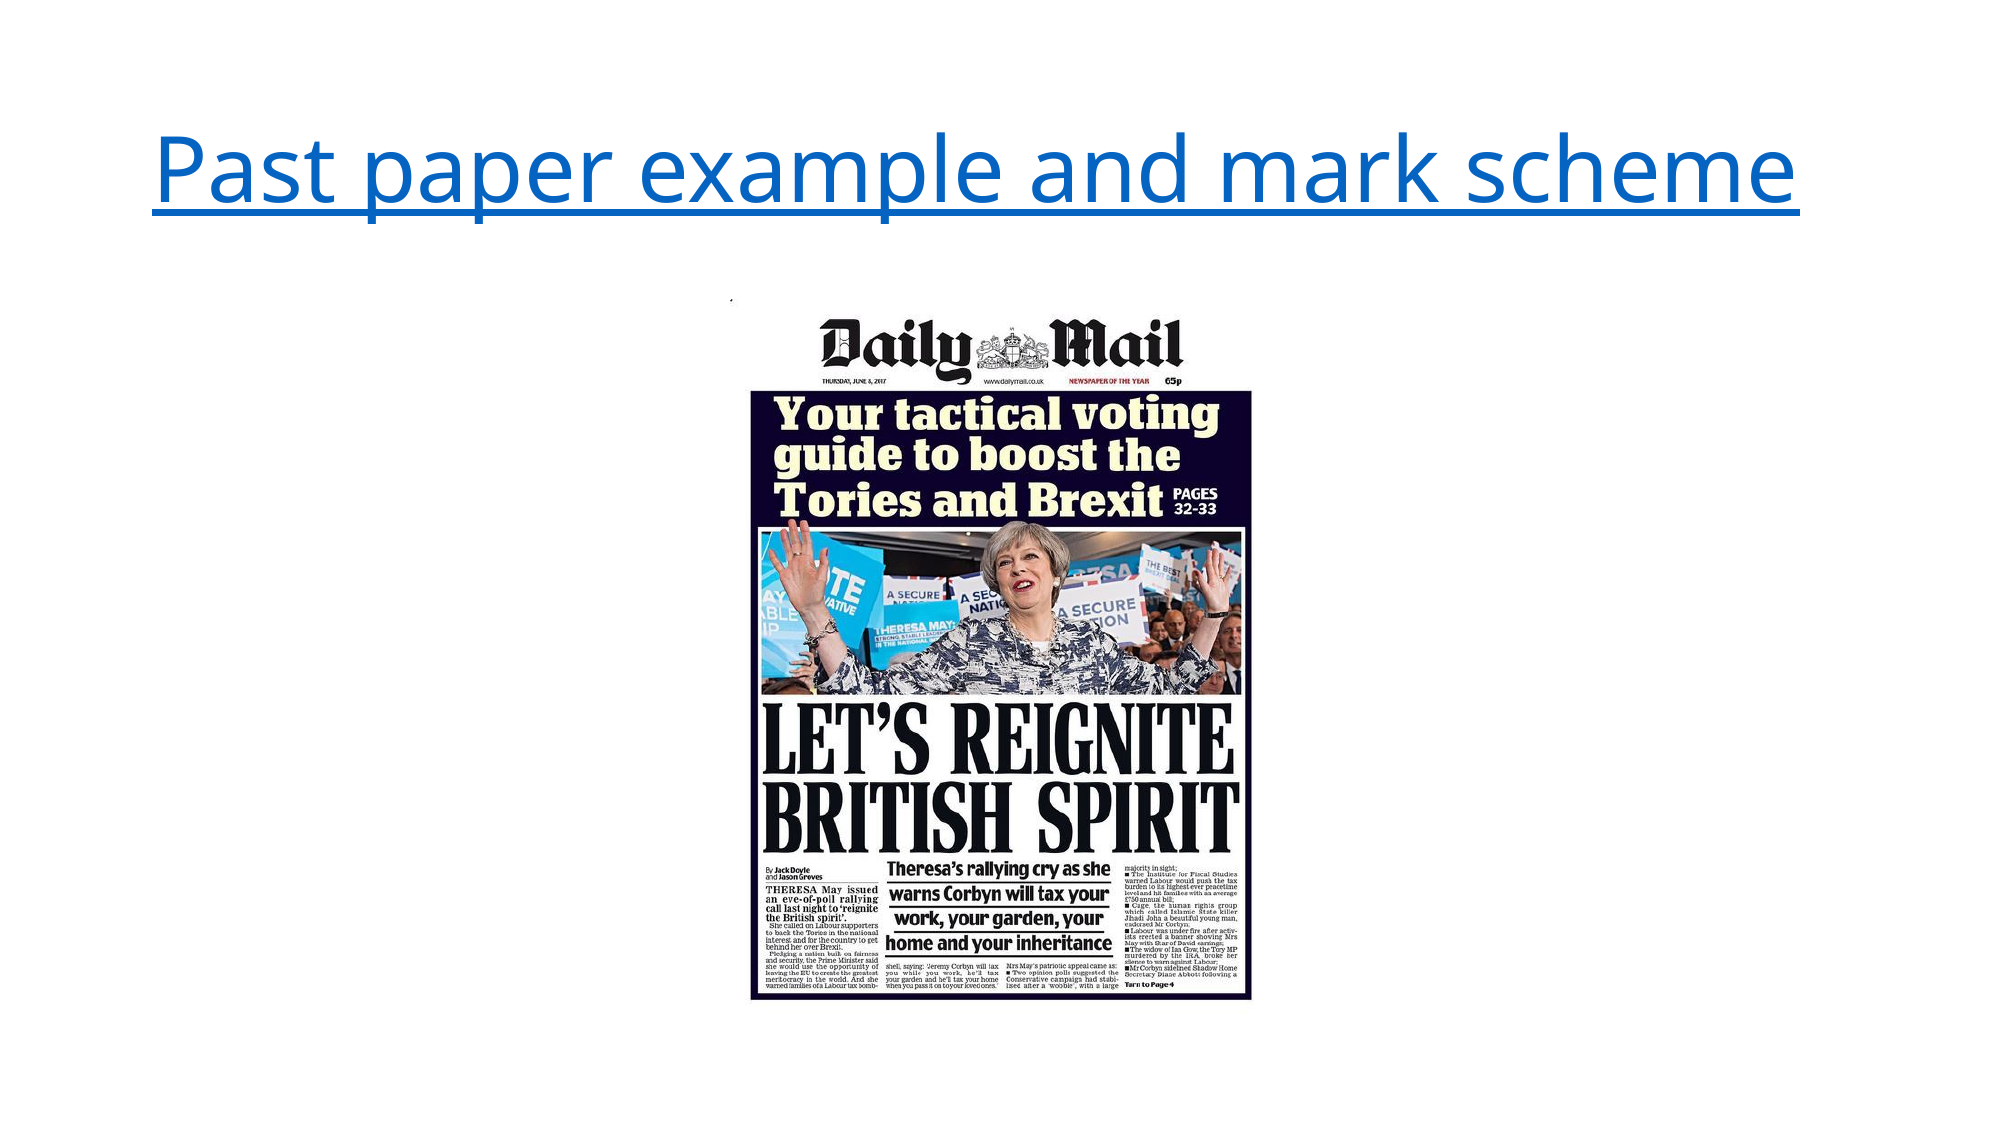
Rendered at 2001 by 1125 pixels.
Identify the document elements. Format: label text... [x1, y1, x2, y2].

title Past paper example and mark scheme [137, 59, 1863, 278]
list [730, 299, 1270, 1014]
